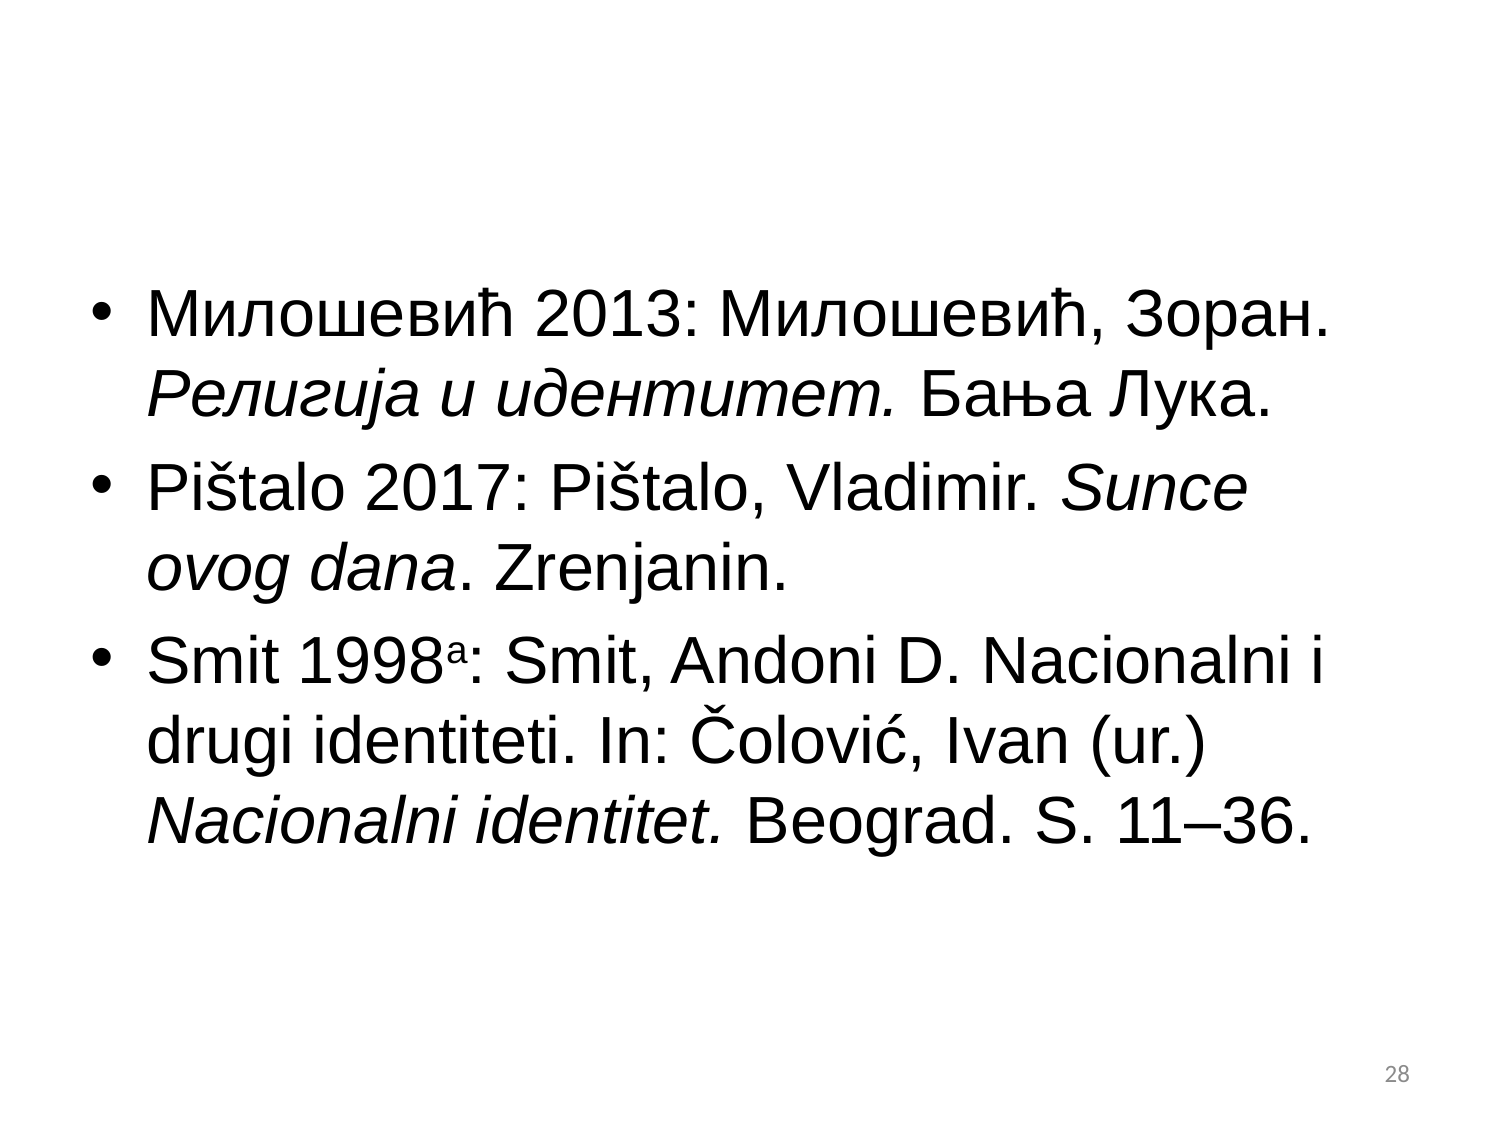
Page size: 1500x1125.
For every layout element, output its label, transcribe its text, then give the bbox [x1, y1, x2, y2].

slide_number 28 [1074, 1042, 1425, 1103]
list Милошевић 2013: Милошевић, Зоран. Религија и идентитет. Бања Лука. Pištalo 2017: Pištalo, Vladimir. Sunce ovog dana. Zrenjanin. Smit 1998a: Smit, Andoni D. Nacionalni i drugi identiteti. In: Čolović, Ivan (ur.) Nacionalni identitet. Beograd. S. 11–36. [75, 262, 1425, 1005]
